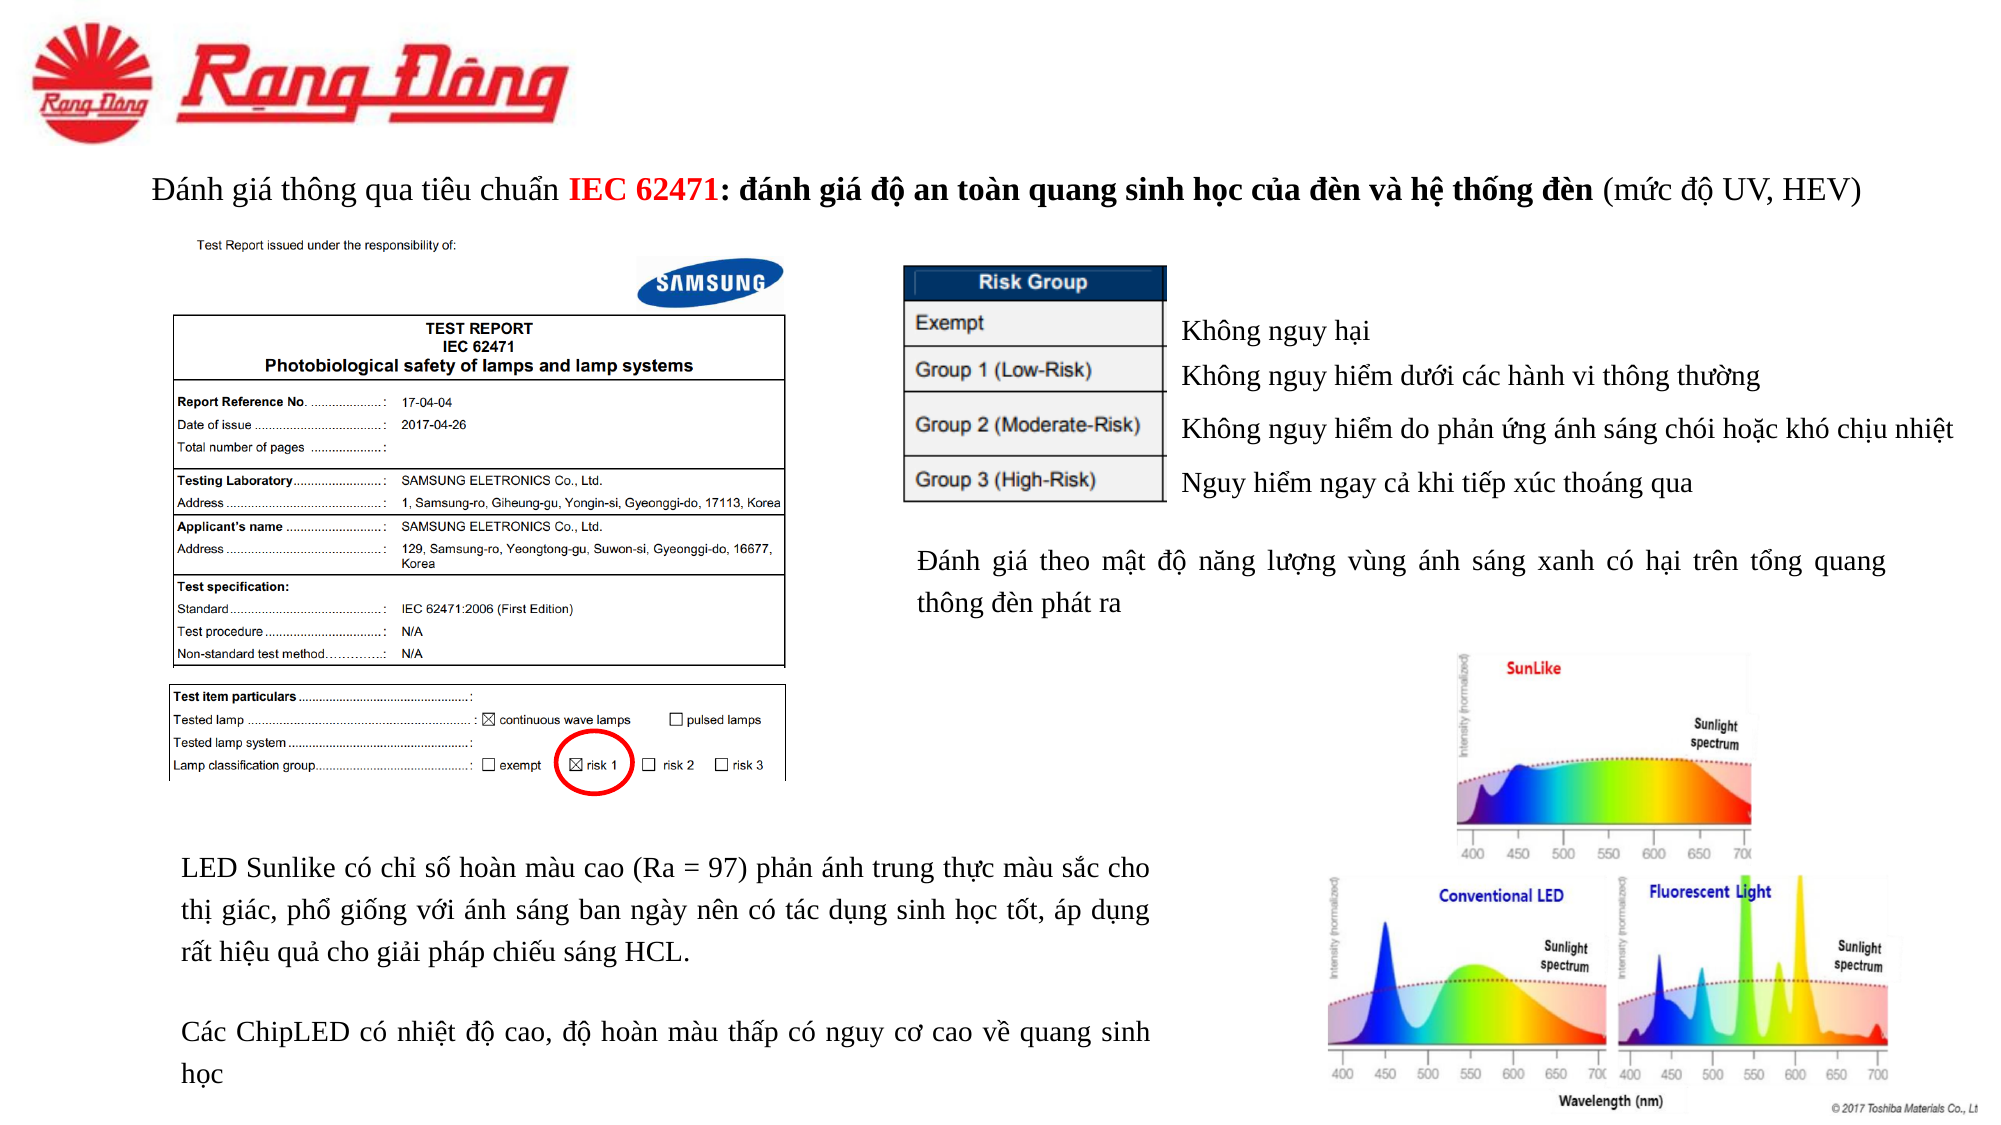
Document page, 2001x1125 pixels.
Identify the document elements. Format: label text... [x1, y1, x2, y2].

text_box Đánh giá thông qua tiêu chuẩn IEC 62471: đánh giá độ an toàn quang sinh học của đèn và hệ thống đèn (mức độ UV, HEV) [136, 156, 1903, 215]
picture [0, 0, 602, 146]
text_box Không nguy hiểm dưới các hành vi thông thường [1167, 345, 1818, 399]
picture [902, 264, 1167, 504]
picture [1293, 637, 1978, 1125]
picture [166, 226, 794, 668]
text_box LED Sunlike có chỉ số hoàn màu cao (Ra = 97) phản ánh trung thực màu sắc cho thị giác, phổ giống với ánh sáng ban ngày nên có tác dụng sinh học tốt, áp dụng rất hiệu quả cho giải pháp chiếu sáng HCL. [166, 833, 1167, 975]
text_box Không nguy hại [1167, 300, 1693, 345]
text_box [562, 781, 627, 795]
text_box Các ChipLED có nhiệt độ cao, độ hoàn màu thấp có nguy cơ cao về quang sinh học [166, 997, 1167, 1097]
text_box Nguy hiểm ngay cả khi tiếp xúc thoáng qua [1166, 452, 1737, 506]
text_box Không nguy hiểm do phản ứng ánh sáng chói hoặc khó chịu nhiệt [1167, 398, 1989, 452]
picture [166, 681, 789, 781]
text_box Đánh giá theo mật độ năng lượng vùng ánh sáng xanh có hại trên tổng quang thông đèn phát ra [902, 527, 1903, 626]
